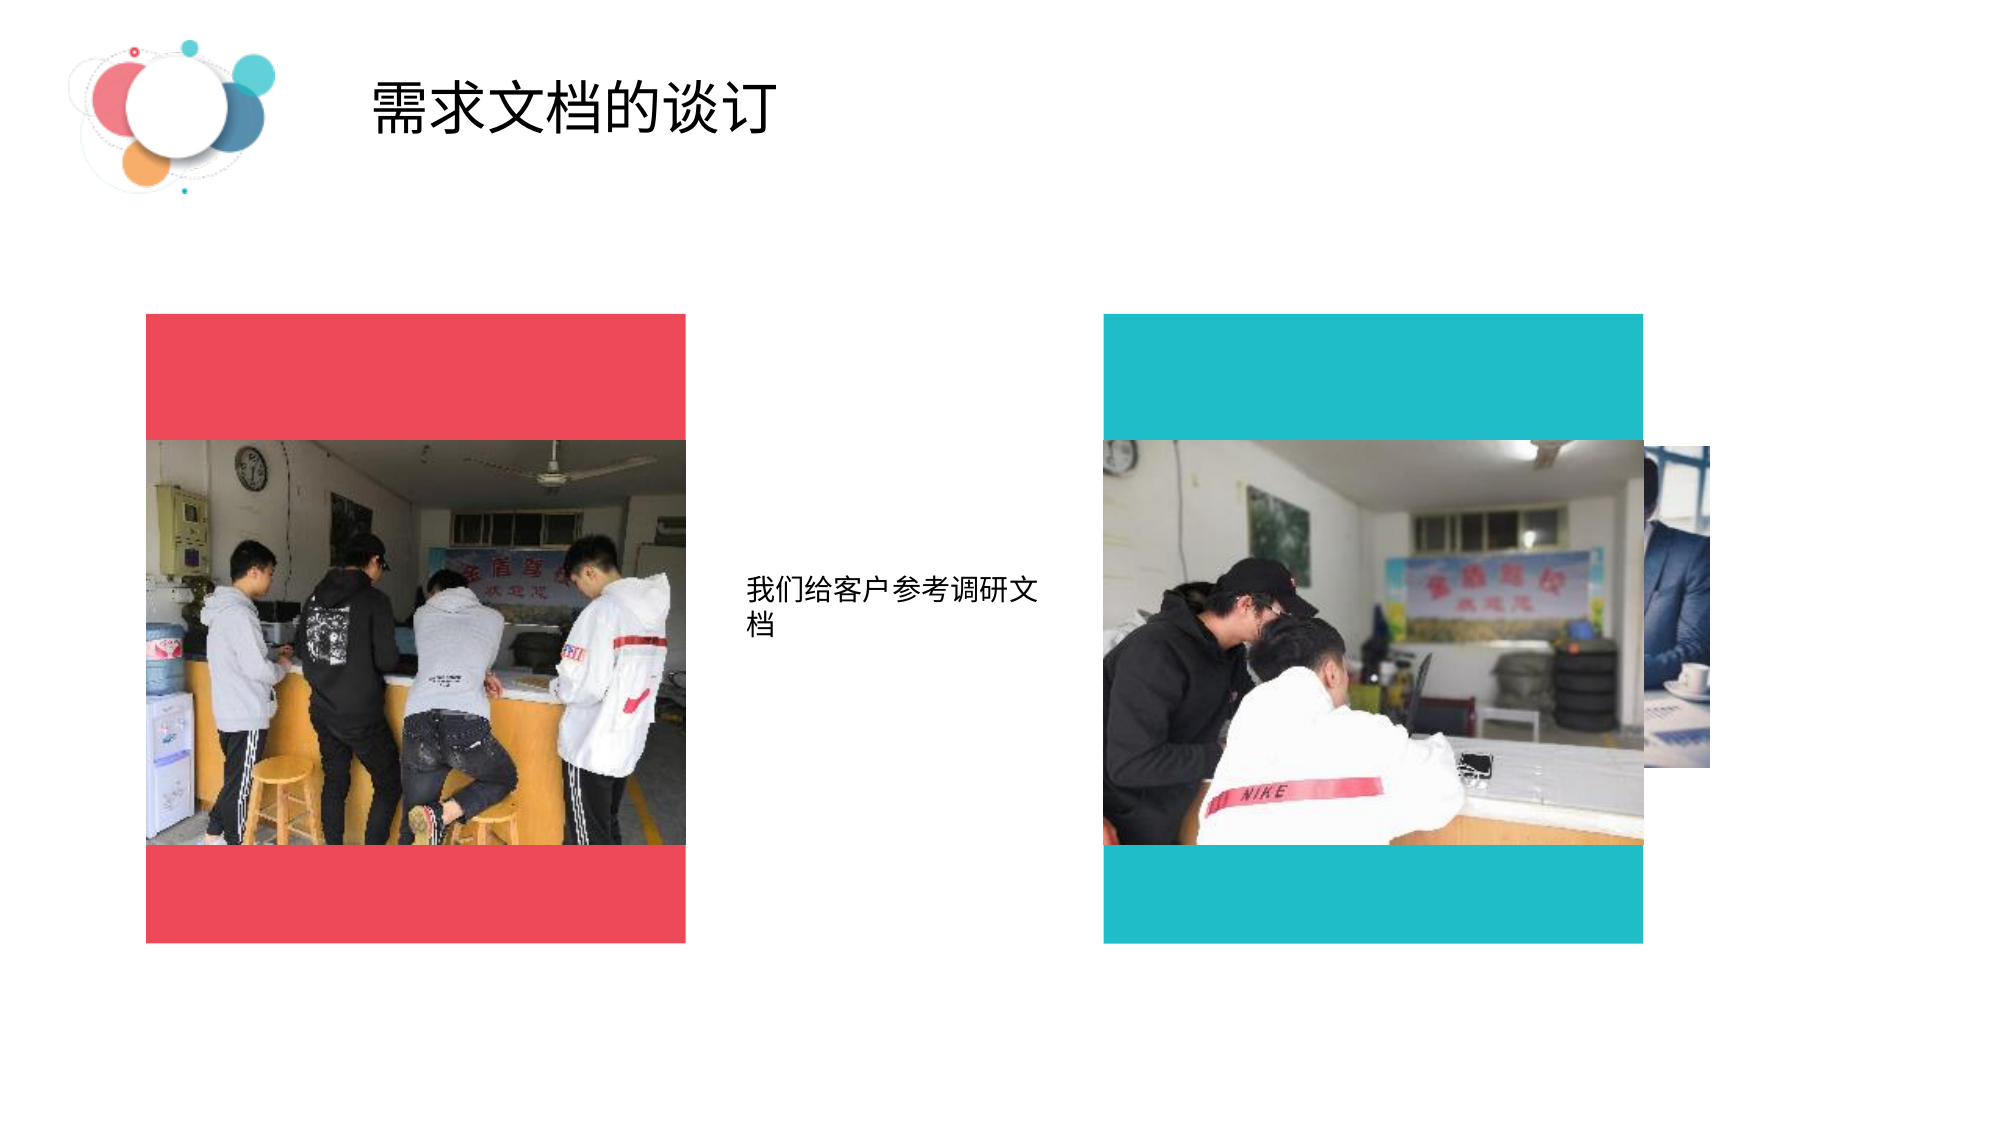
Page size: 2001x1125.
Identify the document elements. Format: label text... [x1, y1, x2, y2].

text_box 需求文档的谈订 [355, 64, 794, 219]
text_box [1103, 845, 1644, 945]
text_box [145, 313, 687, 944]
picture [146, 440, 686, 845]
picture [68, 40, 275, 194]
text_box 我们给客户参考调研文档 [731, 563, 1059, 649]
text_box [1103, 313, 1644, 440]
picture [1103, 440, 1710, 845]
